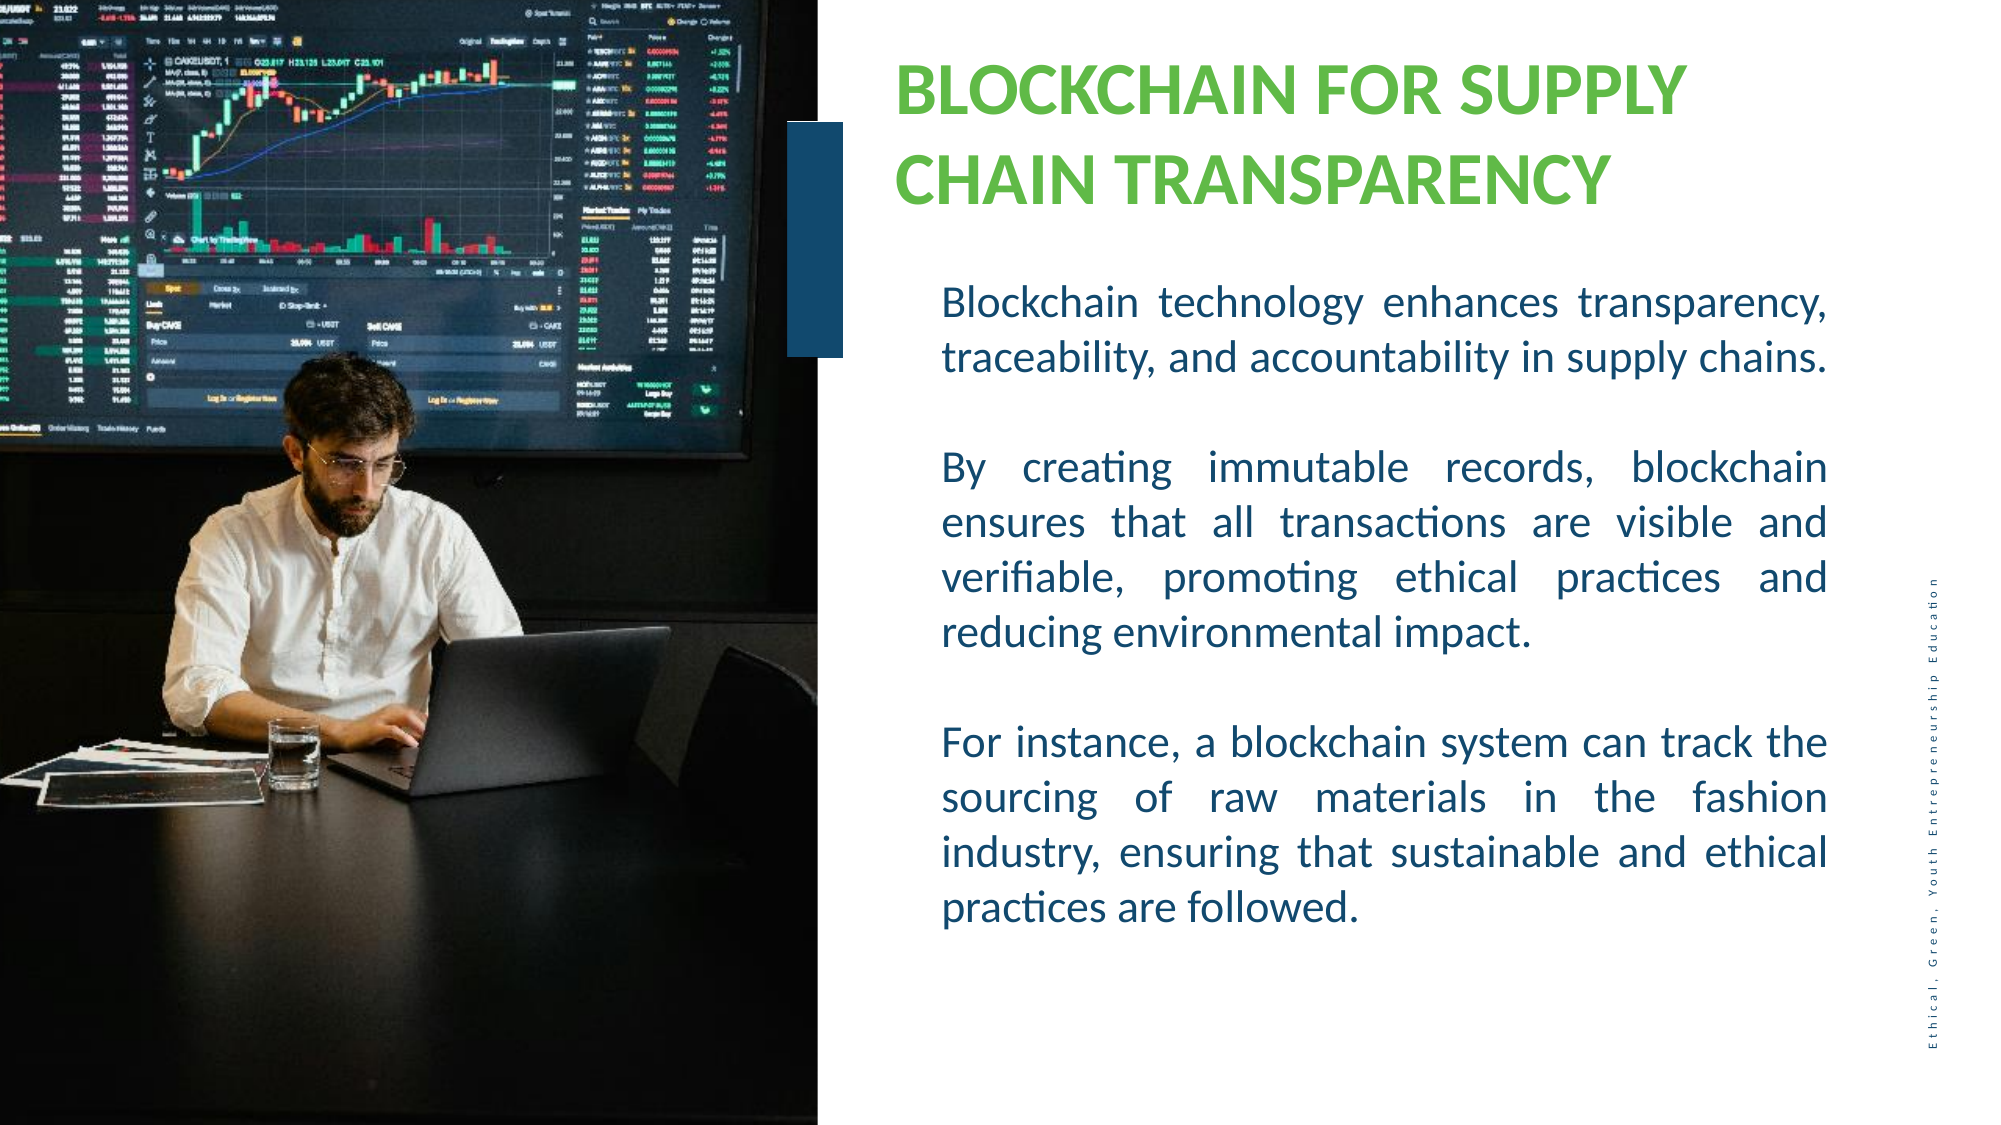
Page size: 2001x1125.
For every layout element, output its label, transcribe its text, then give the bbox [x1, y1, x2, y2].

list Blockchain technology enhances transparency, traceability, and accountability in supply chains. By creating immutable records, blockchain ensures that all transactions are visible and verifiable, promoting ethical practices and reducing environmental impact. For instance, a blockchain system can track the sourcing of raw materials in the fashion industry, ensuring that sustainable and ethical practices are followed. [926, 264, 1844, 1060]
picture [0, 0, 818, 1125]
list BLOCKCHAIN FOR SUPPLY CHAIN TRANSPARENCY [880, 32, 1784, 171]
